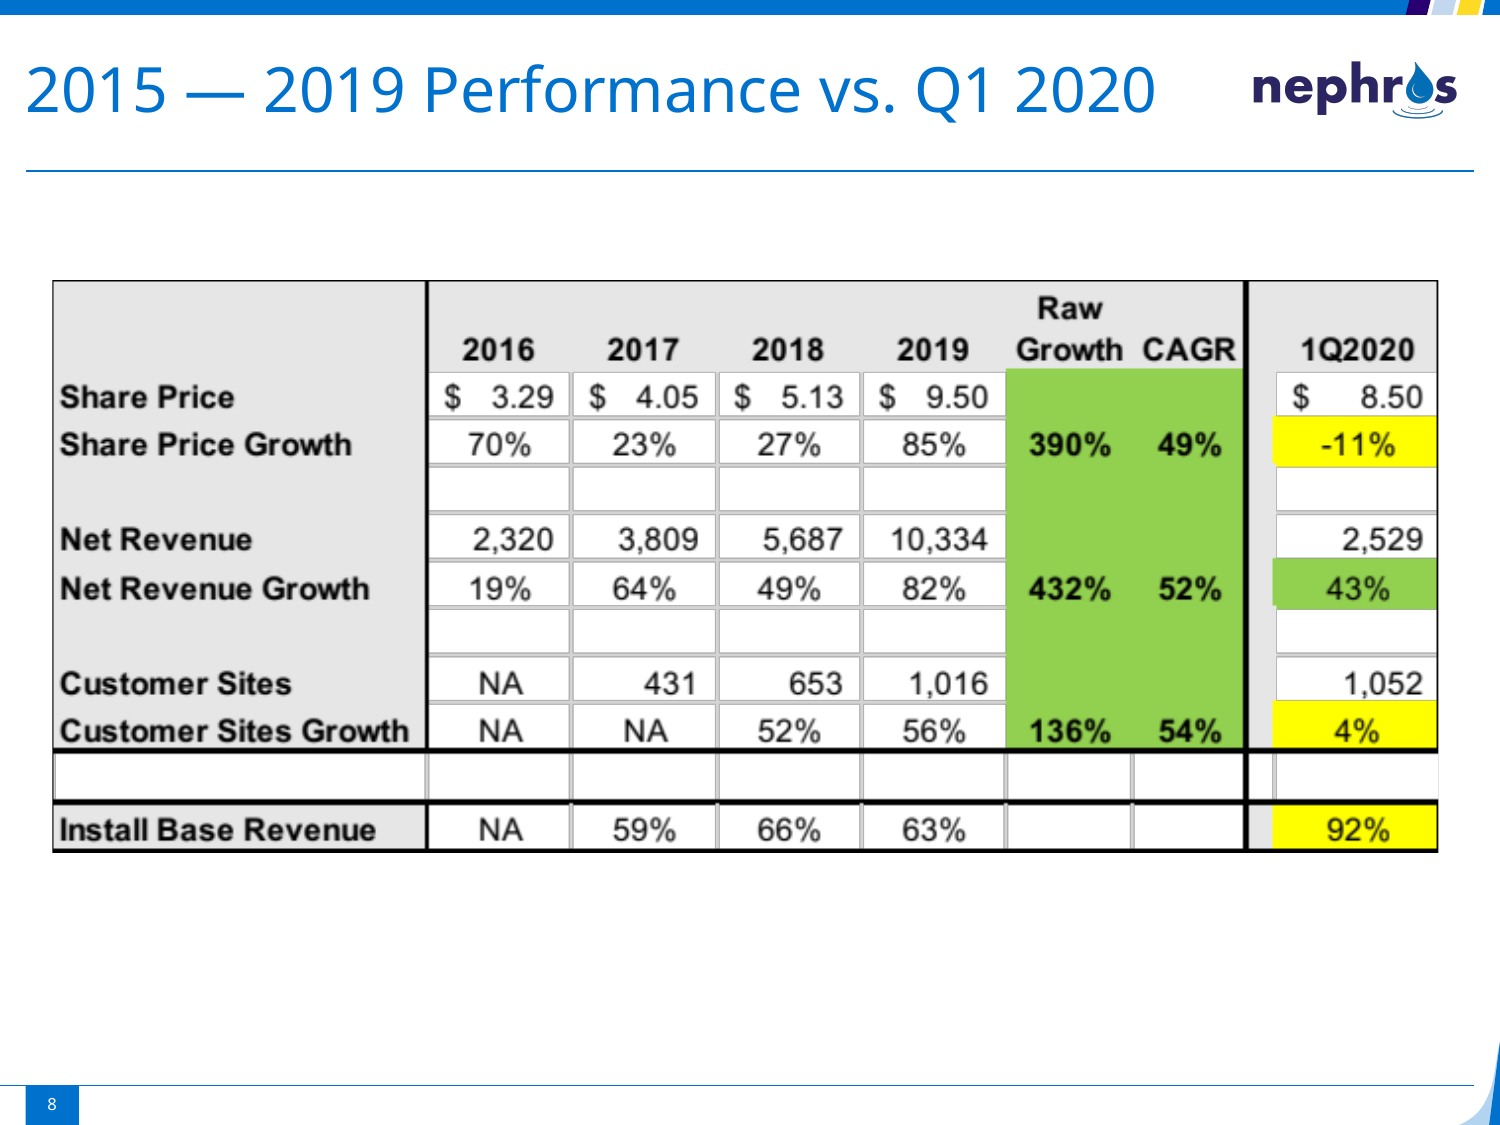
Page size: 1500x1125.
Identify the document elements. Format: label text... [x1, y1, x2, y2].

title 2015 — 2019 Performance vs. Q1 2020 [25, 58, 1306, 127]
picture [52, 280, 1439, 853]
slide_number 8 [30, 1090, 75, 1121]
picture [1306, 58, 1458, 120]
